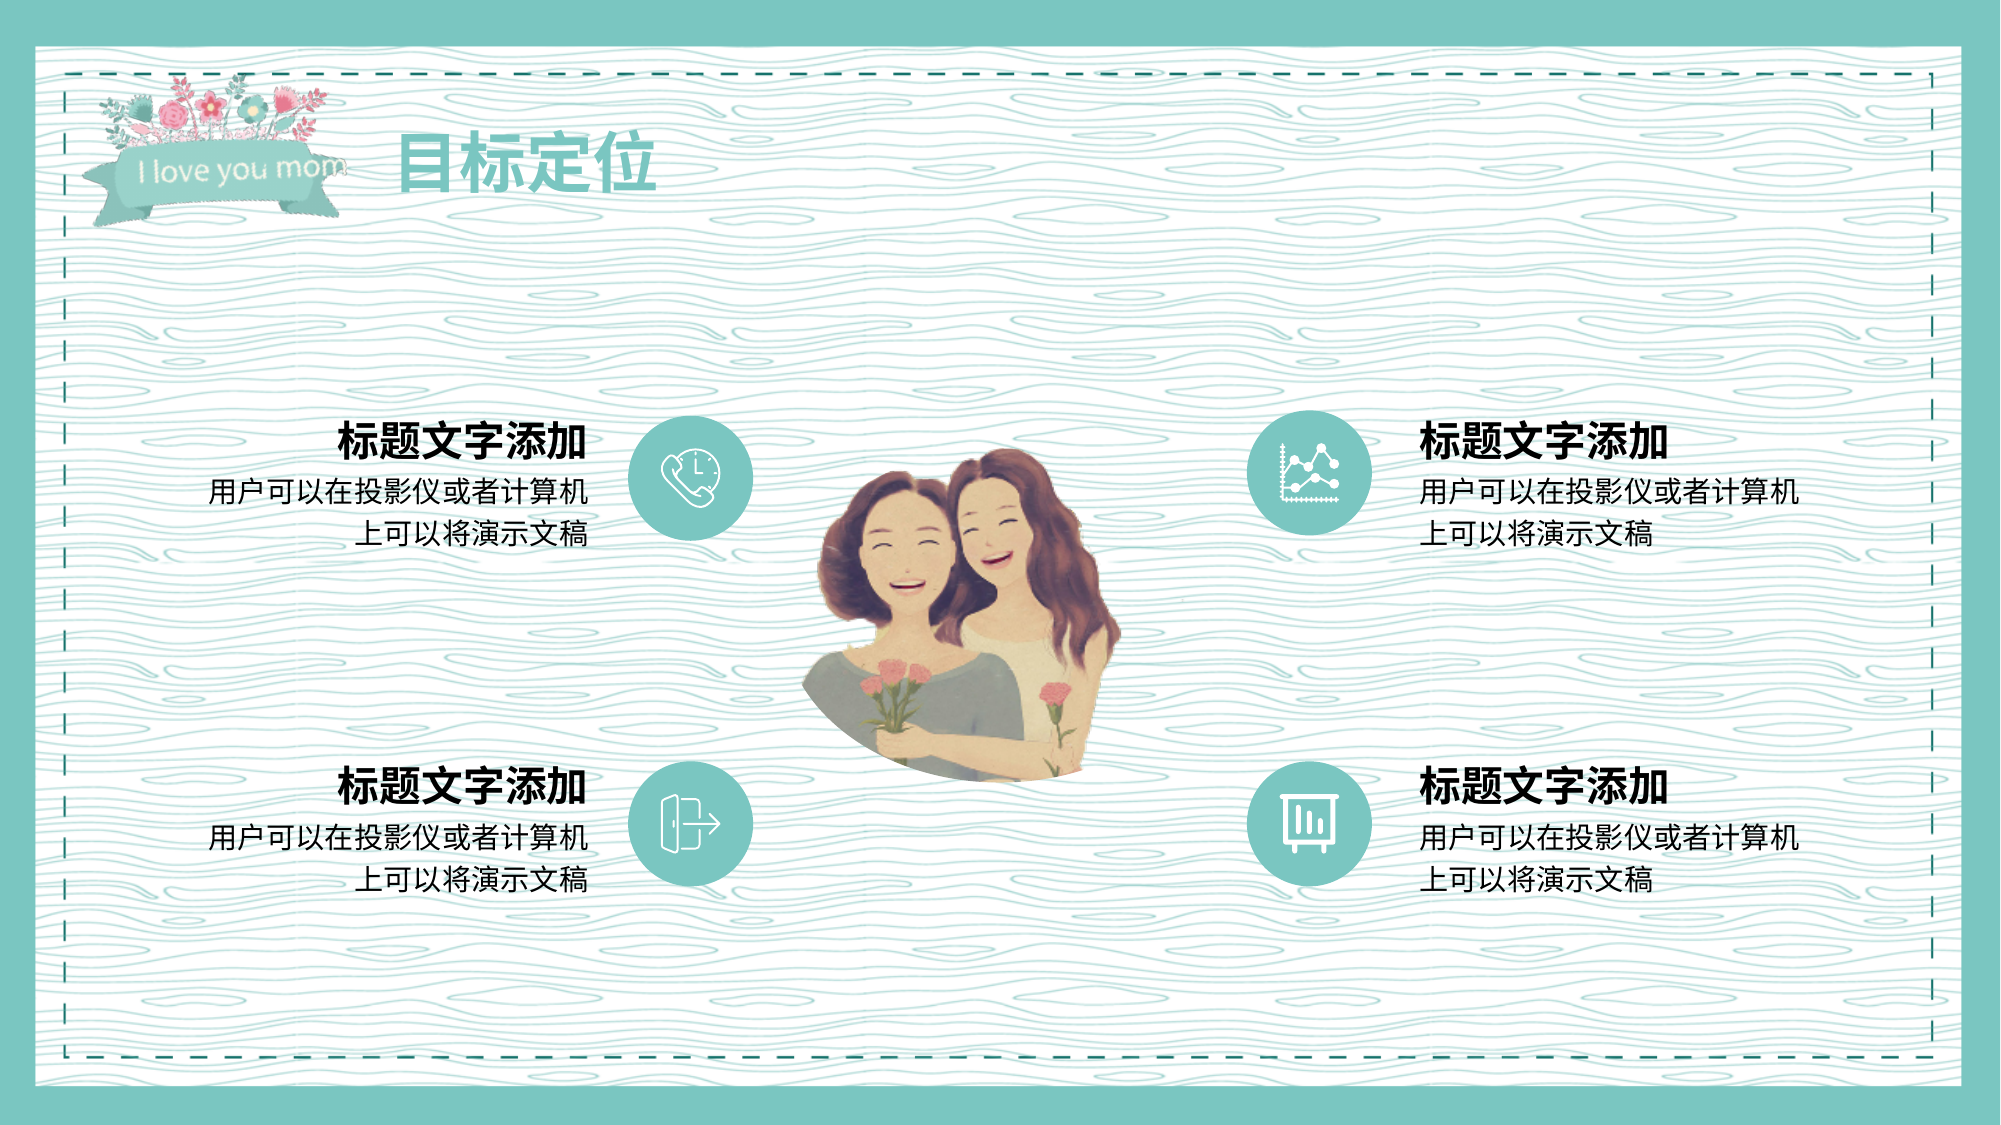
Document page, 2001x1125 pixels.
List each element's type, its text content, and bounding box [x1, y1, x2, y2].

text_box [1246, 761, 1372, 887]
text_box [628, 761, 754, 887]
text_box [1404, 397, 1834, 560]
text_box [174, 397, 604, 560]
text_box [1246, 410, 1372, 536]
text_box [1404, 742, 1834, 905]
text_box 目标定位 [377, 113, 1078, 209]
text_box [628, 415, 754, 541]
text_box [174, 742, 604, 905]
picture [0, 0, 2001, 1125]
